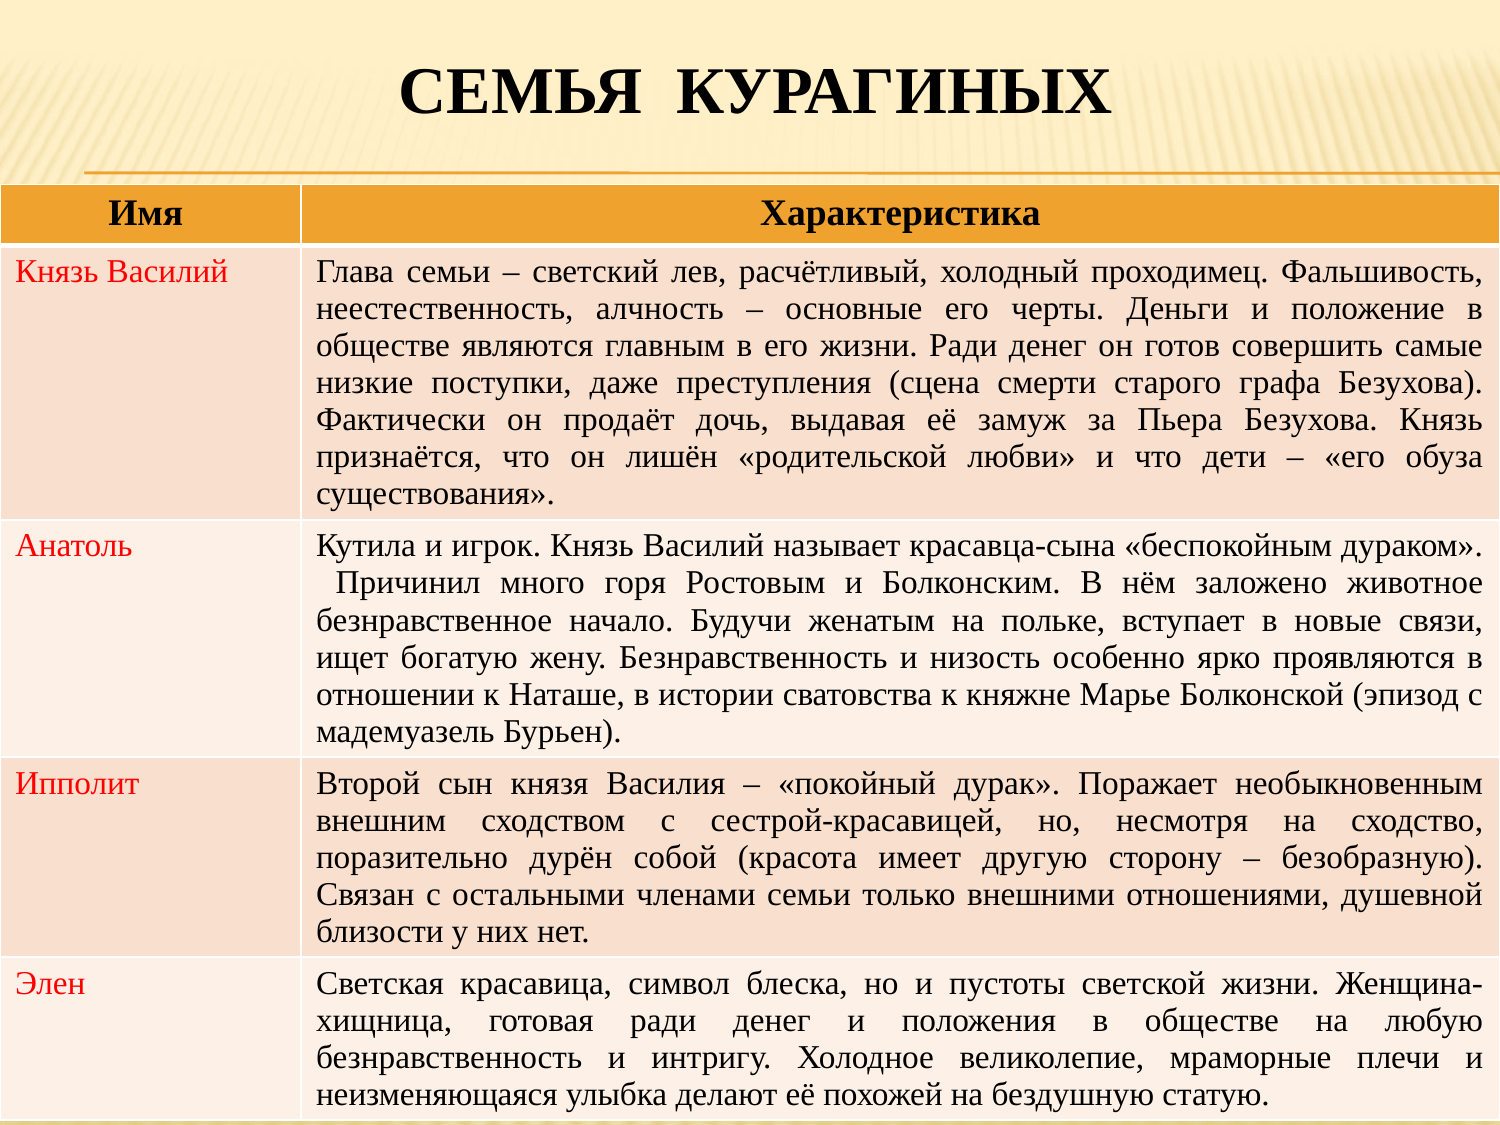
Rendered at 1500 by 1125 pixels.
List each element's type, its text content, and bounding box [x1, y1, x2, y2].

table_header Характеристика [302, 185, 1499, 243]
table_cell Элен [1, 958, 300, 1119]
table_cell Князь Василий [1, 248, 300, 519]
table_cell Второй сын князя Василия – «покойный дурак». Поражает необыкновенным внешним сходством с сестрой-красавицей, но, несмотря на сходство, поразительно дурён собой (красота имеет другую сторону – безобразную). Связан с остальными членами семьи только внешними отношениями, душевной близости у них нет. [302, 758, 1499, 956]
title Семья курагиных [76, 0, 1436, 173]
table_cell Глава семьи – светский лев, расчётливый, холодный проходимец. Фальшивость, неестественность, алчность – основные его черты. Деньги и положение в обществе являются главным в его жизни. Ради денег он готов совершить самые низкие поступки, даже преступления (сцена смерти старого графа Безухова). Фактически он продаёт дочь, выдавая её замуж за Пьера Безухова. Князь признаётся, что он лишён «родительской любви» и что дети – «его обуза существования». [302, 248, 1499, 519]
table_header Имя [1, 185, 300, 243]
table_cell Кутила и игрок. Князь Василий называет красавца-сына «беспокойным дураком». Причинил много горя Ростовым и Болконским. В нём заложено животное безнравственное начало. Будучи женатым на польке, вступает в новые связи, ищет богатую жену. Безнравственность и низость особенно ярко проявляются в отношении к Наташе, в истории сватовства к княжне Марье Болконской (эпизод с мадемуазель Бурьен). [302, 521, 1499, 756]
table_cell Ипполит [1, 758, 300, 956]
table_cell Светская красавица, символ блеска, но и пустоты светской жизни. Женщина-хищница, готовая ради денег и положения в обществе на любую безнравственность и интригу. Холодное великолепие, мраморные плечи и неизменяющаяся улыбка делают её похожей на бездушную статую. [302, 958, 1499, 1119]
table_cell Анатоль [1, 521, 300, 756]
